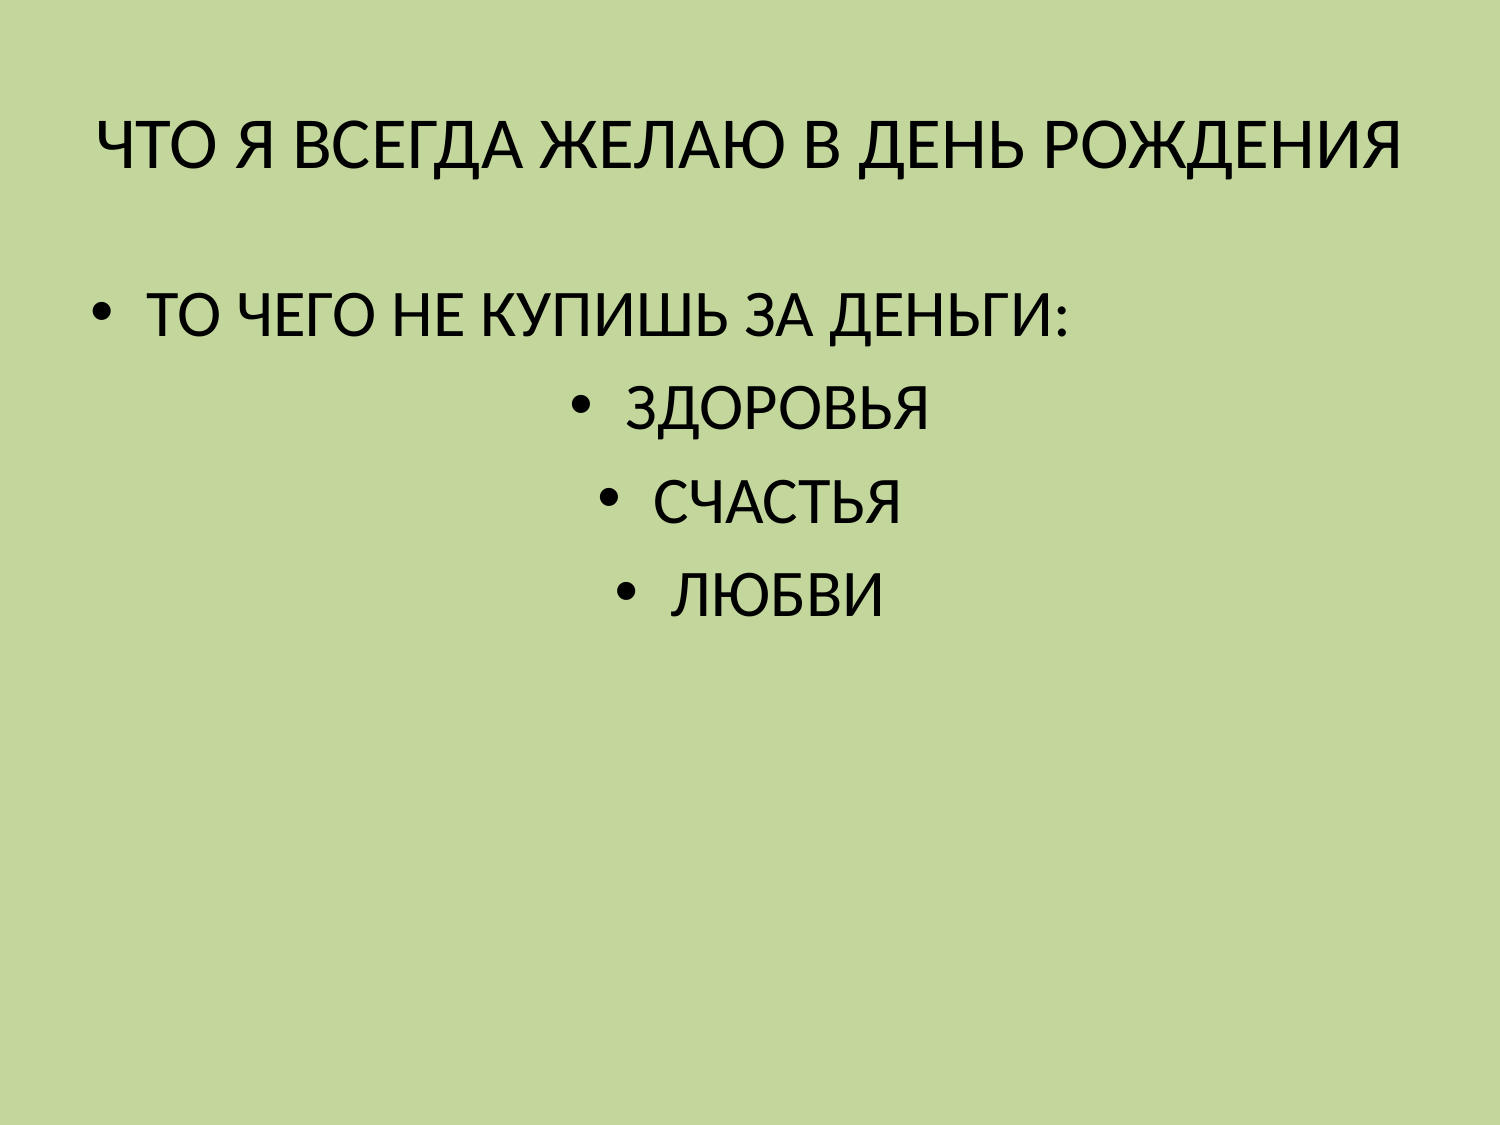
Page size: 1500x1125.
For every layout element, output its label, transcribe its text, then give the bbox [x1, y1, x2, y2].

title ЧТО Я ВСЕГДА ЖЕЛАЮ В ДЕНЬ РОЖДЕНИЯ [75, 45, 1425, 233]
list ТО ЧЕГО НЕ КУПИШЬ ЗА ДЕНЬГИ: ЗДОРОВЬЯ СЧАСТЬЯ ЛЮБВИ [75, 262, 1425, 1005]
